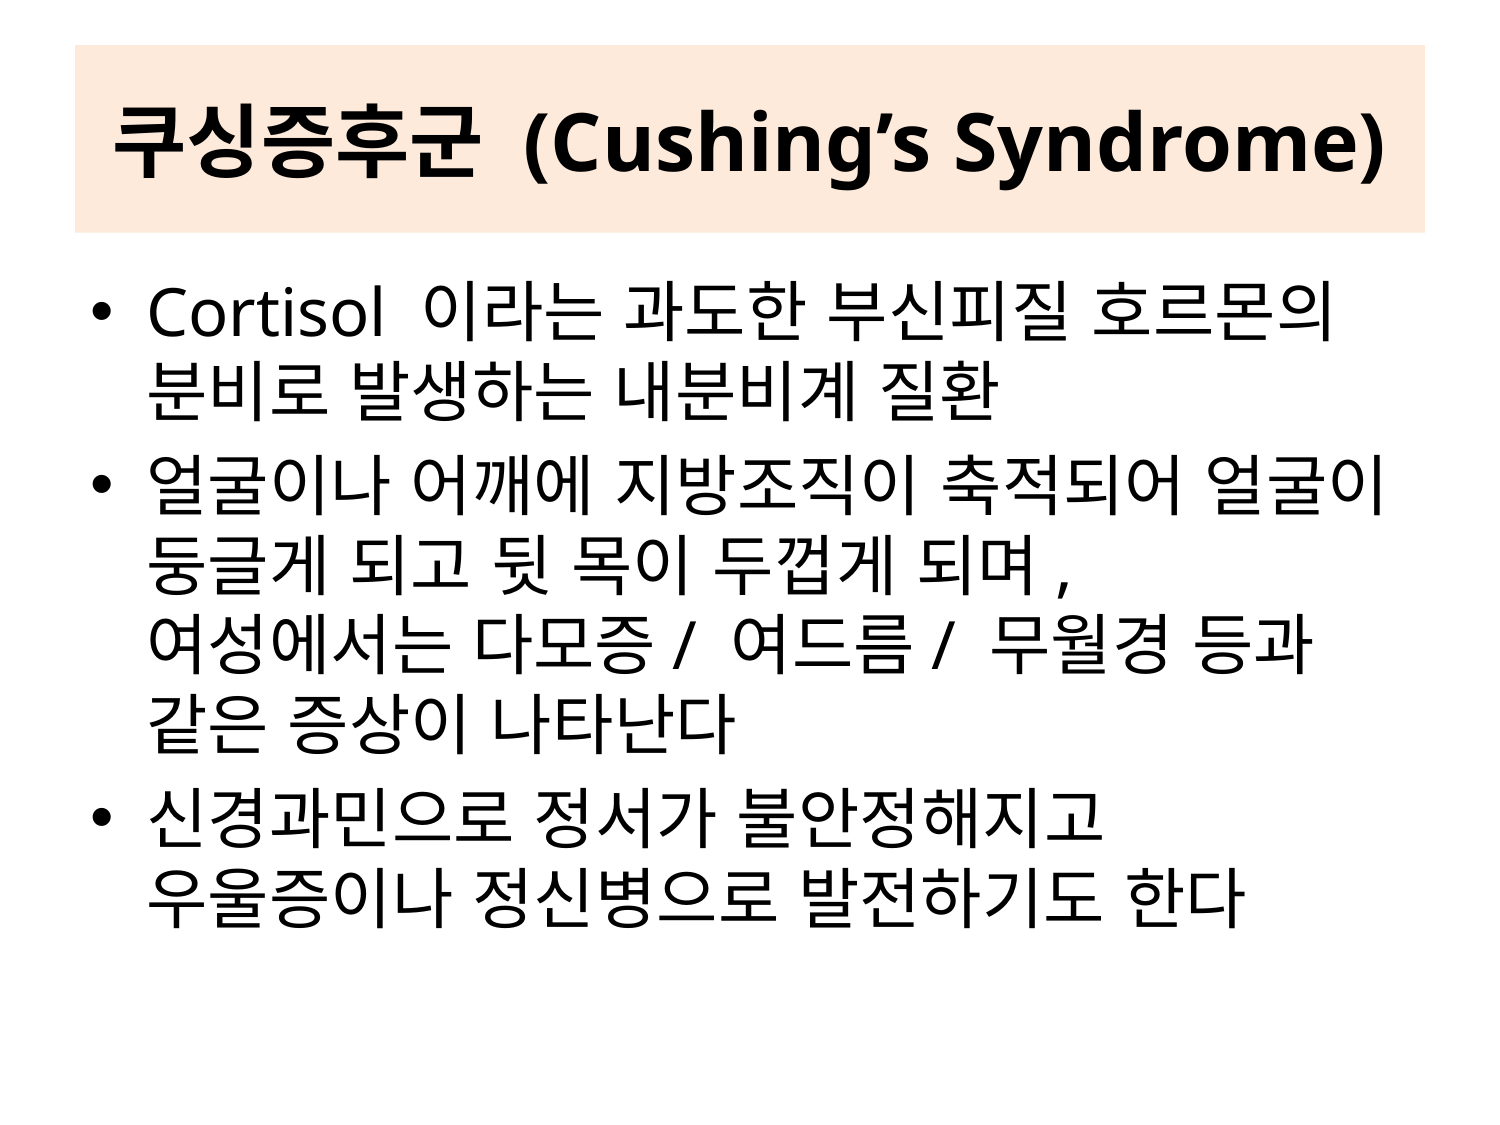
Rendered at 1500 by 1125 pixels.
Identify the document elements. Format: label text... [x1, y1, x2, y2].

list Cortisol 이라는 과도한 부신피질 호르몬의 분비로 발생하는 내분비계 질환 얼굴이나 어깨에 지방조직이 축적되어 얼굴이 둥글게 되고 뒷 목이 두껍게 되며, 여성에서는 다모증/ 여드름/ 무월경 등과 같은 증상이 나타난다 신경과민으로 정서가 불안정해지고 우울증이나 정신병으로 발전하기도 한다 [75, 262, 1425, 1005]
title 쿠싱증후군 (Cushing’s Syndrome) [75, 45, 1425, 233]
